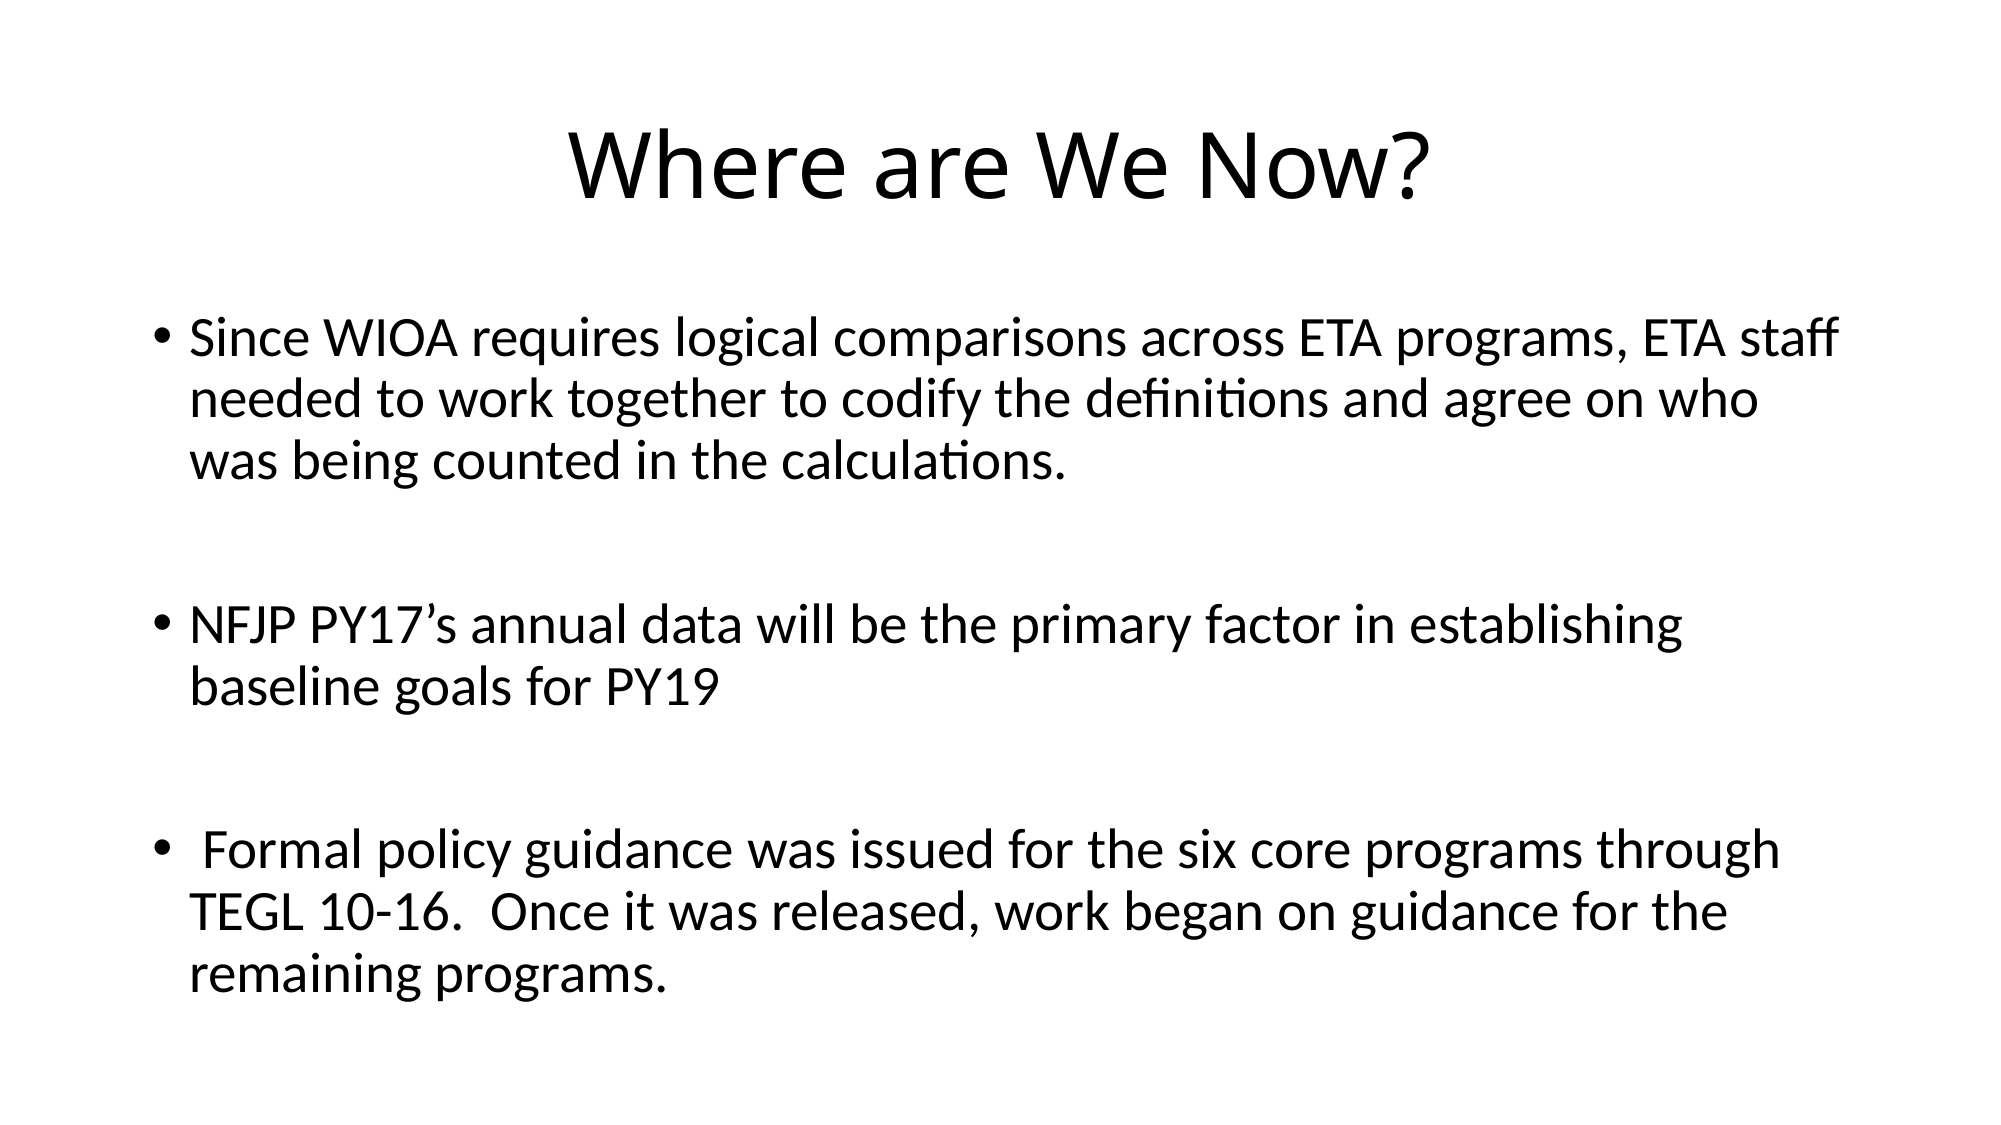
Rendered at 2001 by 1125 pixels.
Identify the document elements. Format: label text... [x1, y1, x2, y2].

title Where are We Now? [137, 59, 1863, 278]
list Since WIOA requires logical comparisons across ETA programs, ETA staff needed to work together to codify the definitions and agree on who was being counted in the calculations. NFJP PY17’s annual data will be the primary factor in establishing baseline goals for PY19 Formal policy guidance was issued for the six core programs through TEGL 10-16. Once it was released, work began on guidance for the remaining programs. [137, 299, 1863, 1014]
